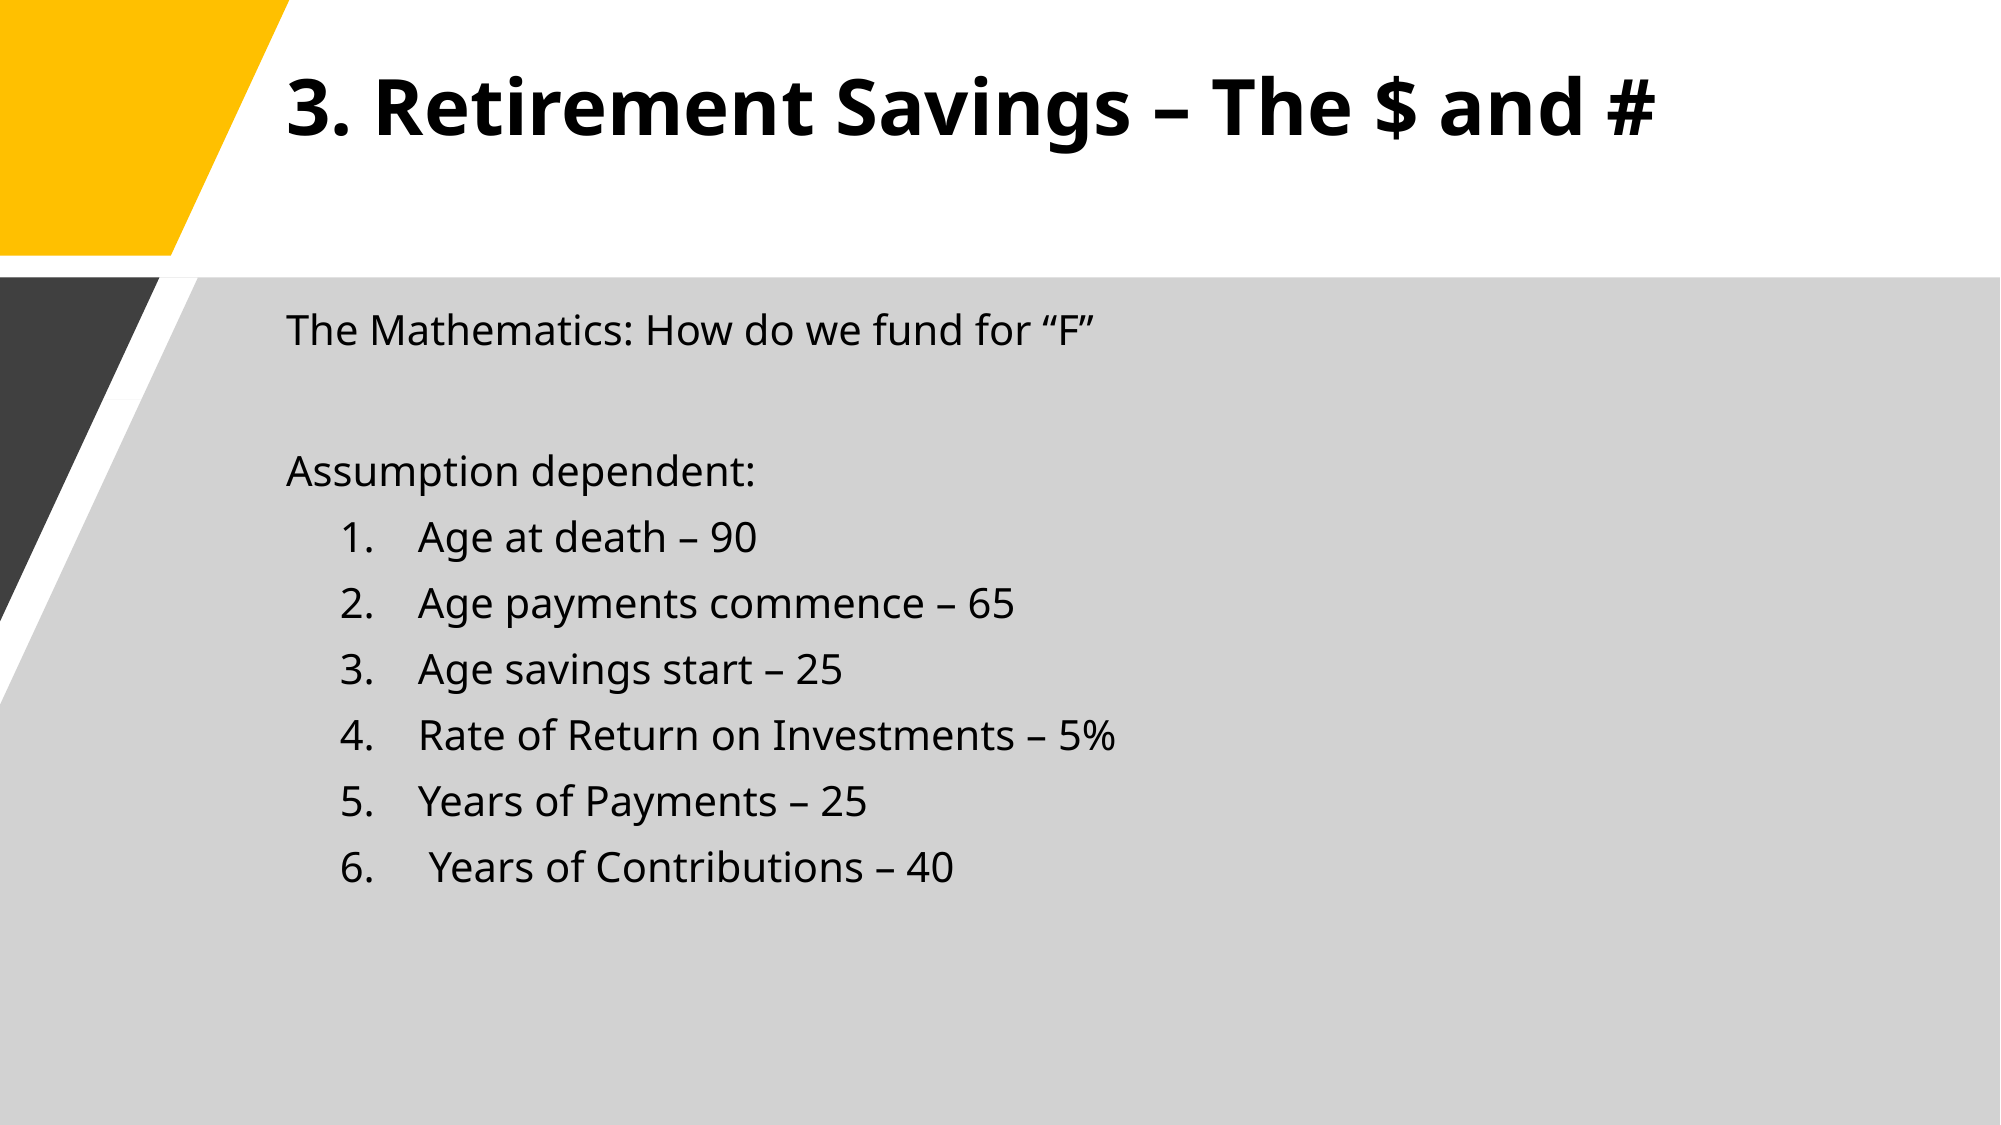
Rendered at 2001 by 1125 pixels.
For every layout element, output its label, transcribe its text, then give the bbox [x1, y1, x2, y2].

text_box [0, 276, 2000, 1125]
title 3. Retirement Savings – The $ and # [271, 59, 1808, 255]
text_box [0, 276, 162, 622]
text_box [0, 0, 291, 257]
list The Mathematics: How do we fund for “F” Assumption dependent: 1. Age at death – 90 2. Age payments commence – 65 3. Age savings start – 25 4. Rate of Return on Investments – 5% 5. Years of Payments – 25 6. Years of Contributions – 40 [271, 291, 1808, 1087]
